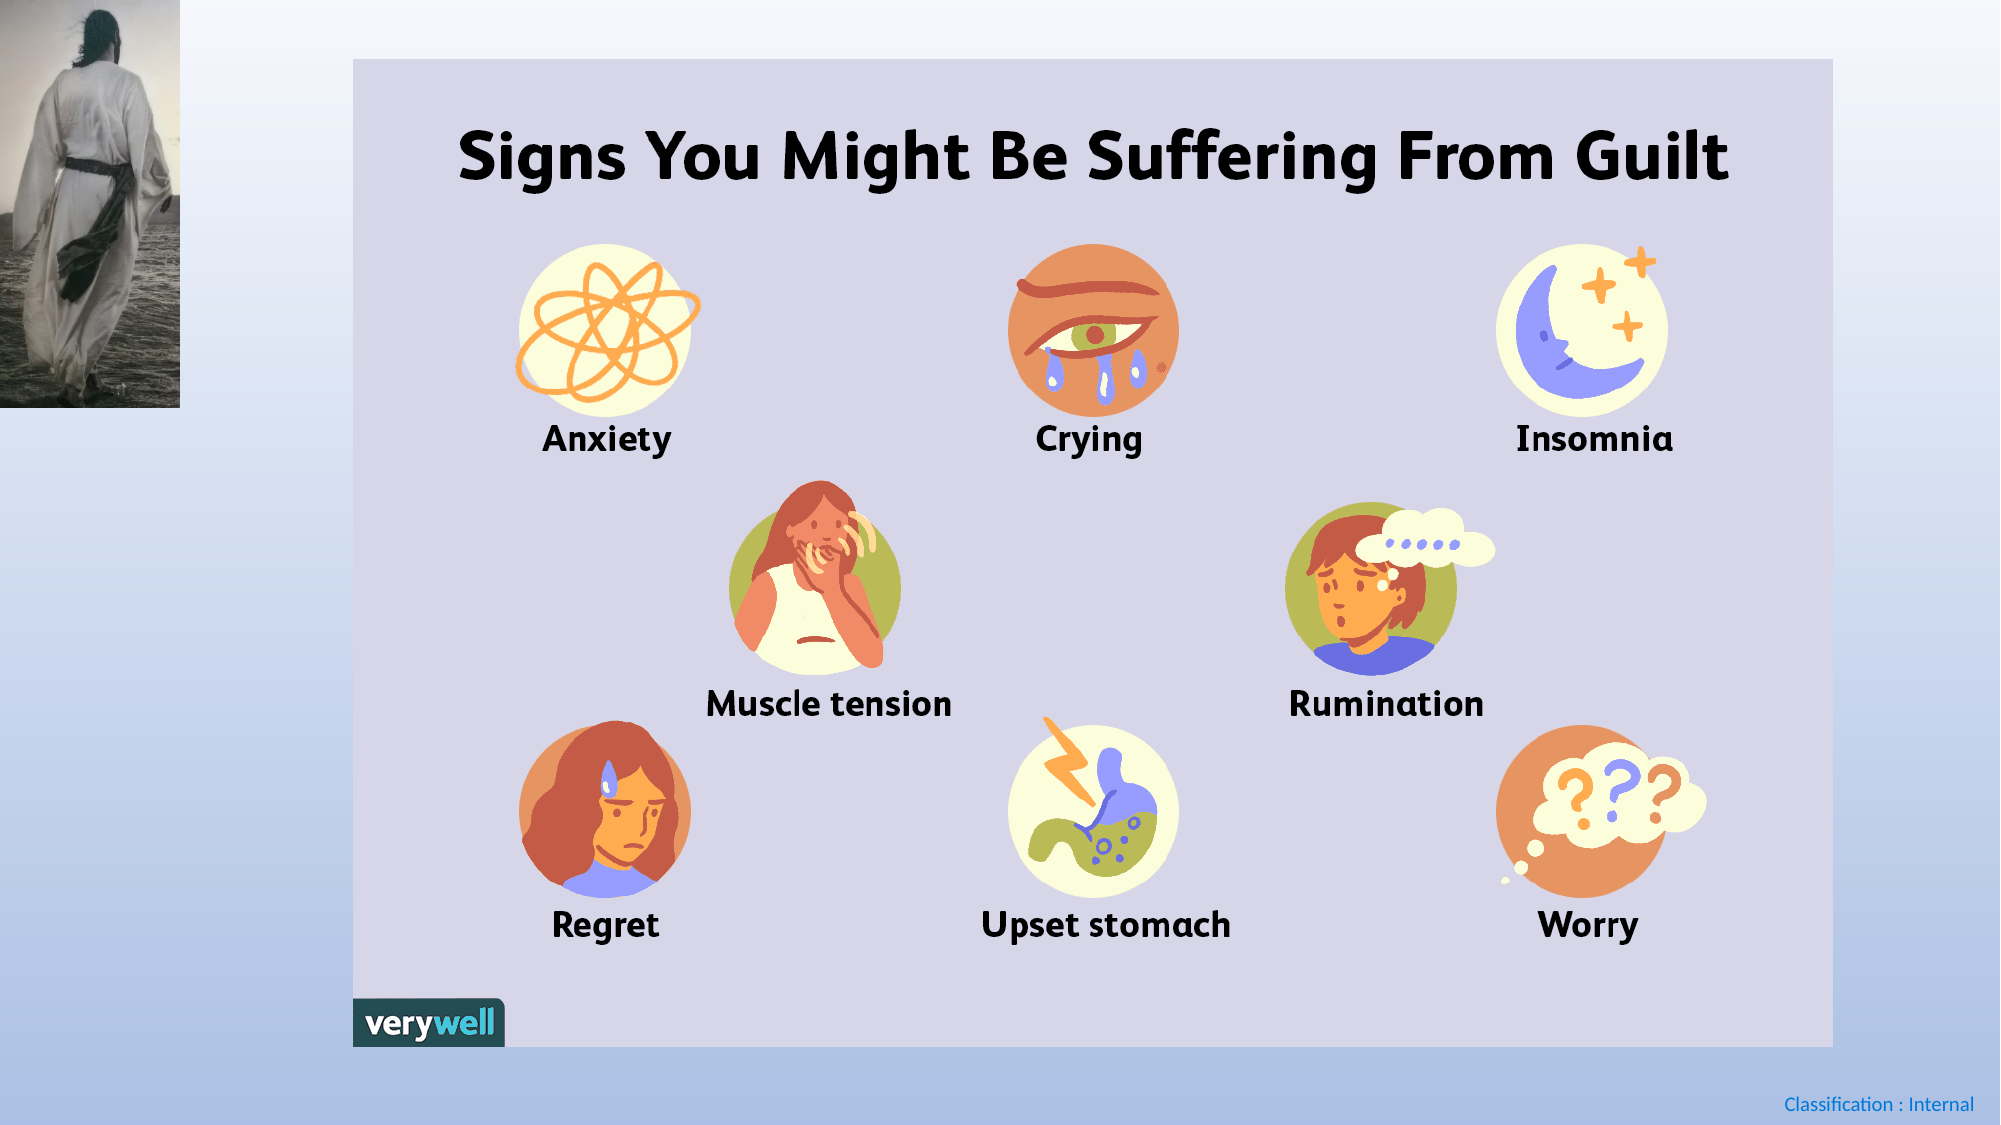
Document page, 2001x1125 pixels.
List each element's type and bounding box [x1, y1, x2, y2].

list [0, 0, 180, 408]
picture [353, 59, 1833, 1047]
